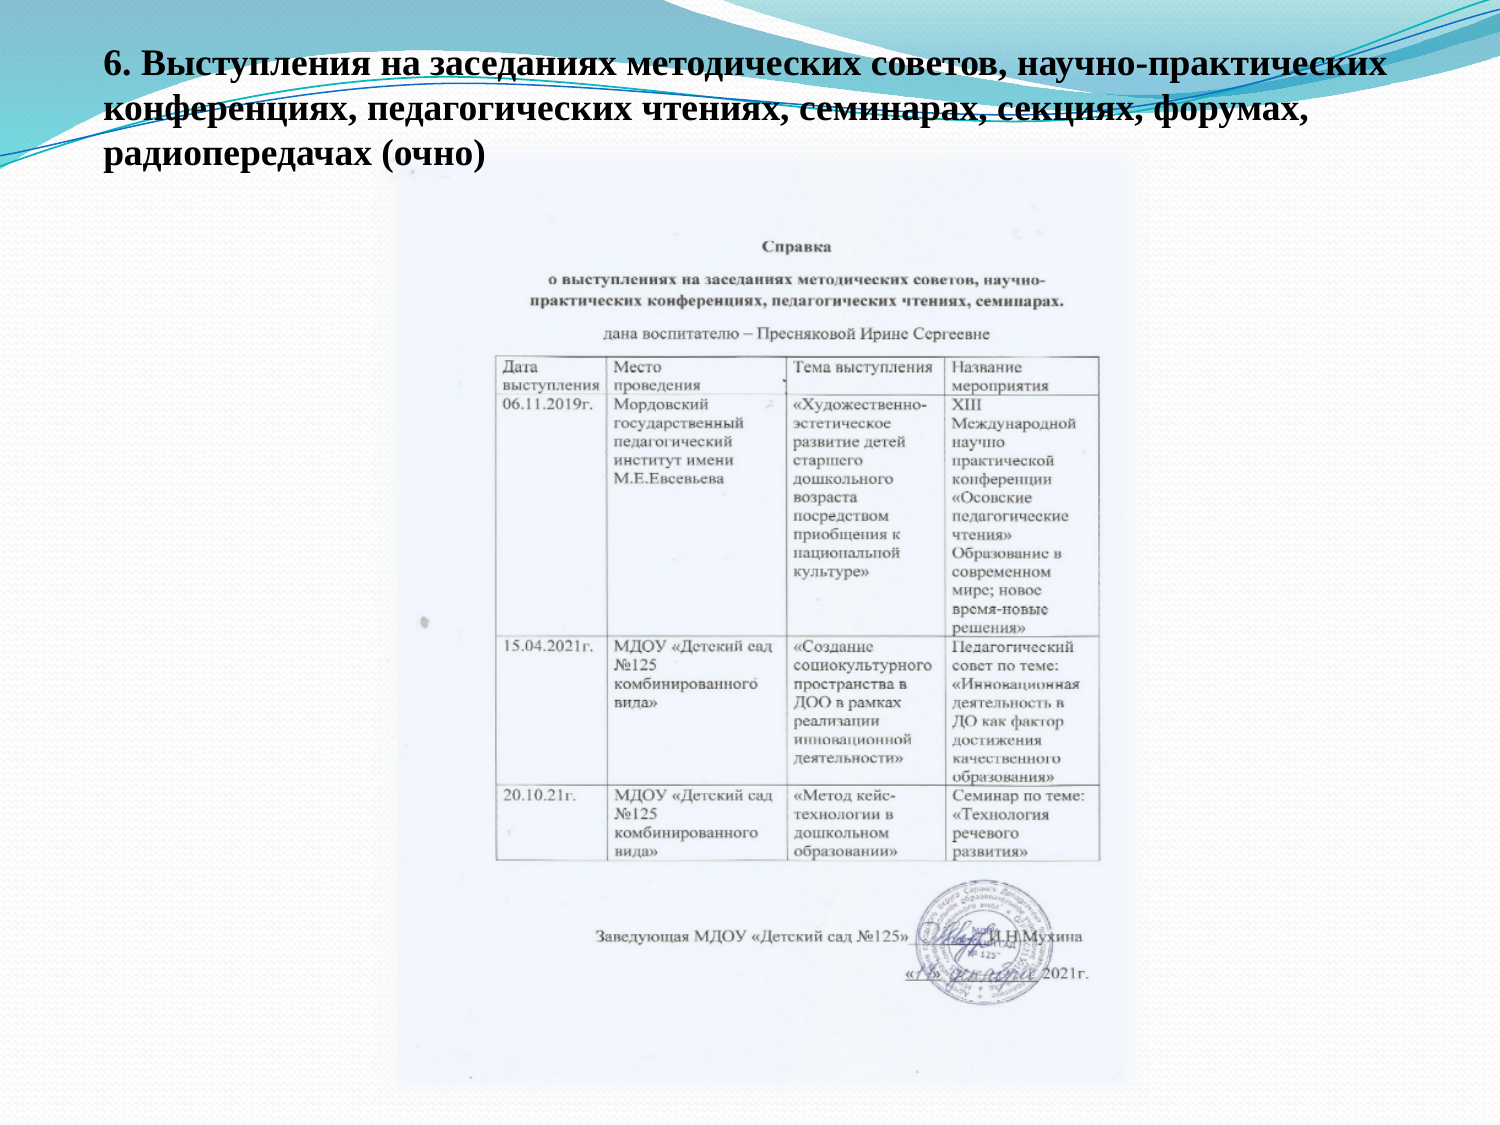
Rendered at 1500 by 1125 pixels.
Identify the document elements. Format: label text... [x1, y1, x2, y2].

picture [373, 136, 1150, 1107]
text_box 6. Выступления на заседаниях методических советов, научно-практических конференциях, педагогических чтениях, семинарах, секциях, форумах, радиопередачах (очно) [88, 30, 1436, 226]
